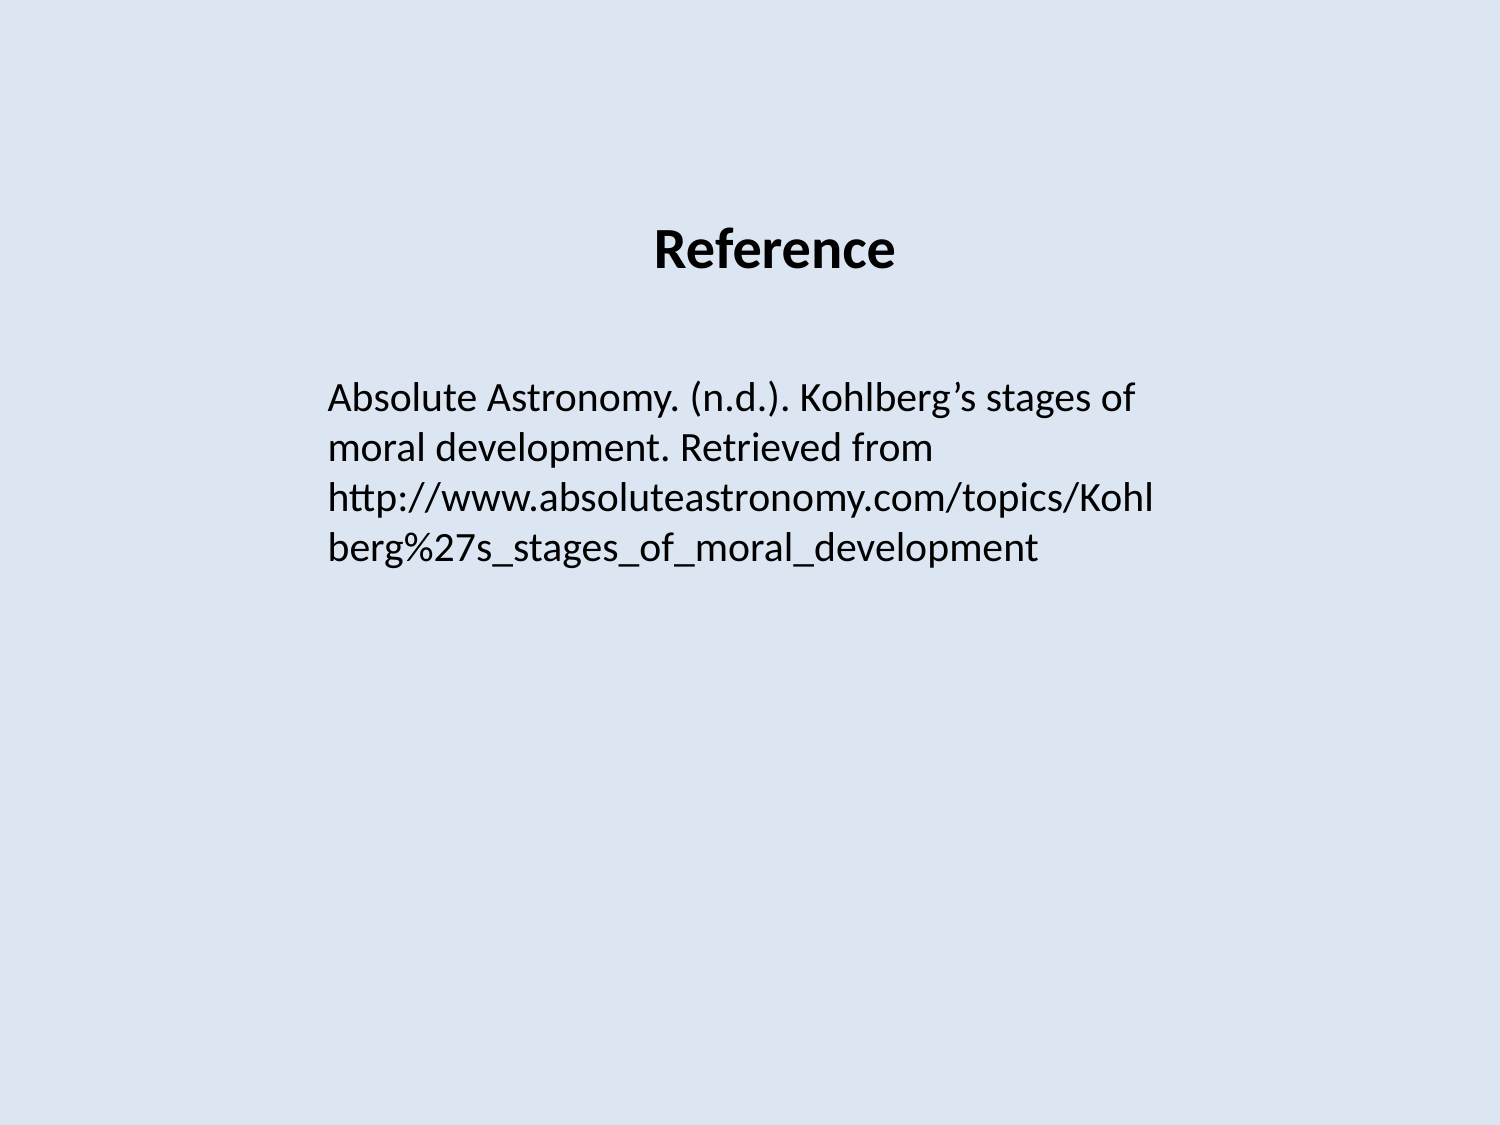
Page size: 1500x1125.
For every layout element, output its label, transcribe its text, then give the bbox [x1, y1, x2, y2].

subtitle Absolute Astronomy. (n.d.). Kohlberg’s stages of moral development. Retrieved from http://www.absoluteastronomy.com/topics/Kohlberg%27s_stages_of_moral_development [312, 362, 1175, 650]
title Reference [137, 125, 1413, 367]
